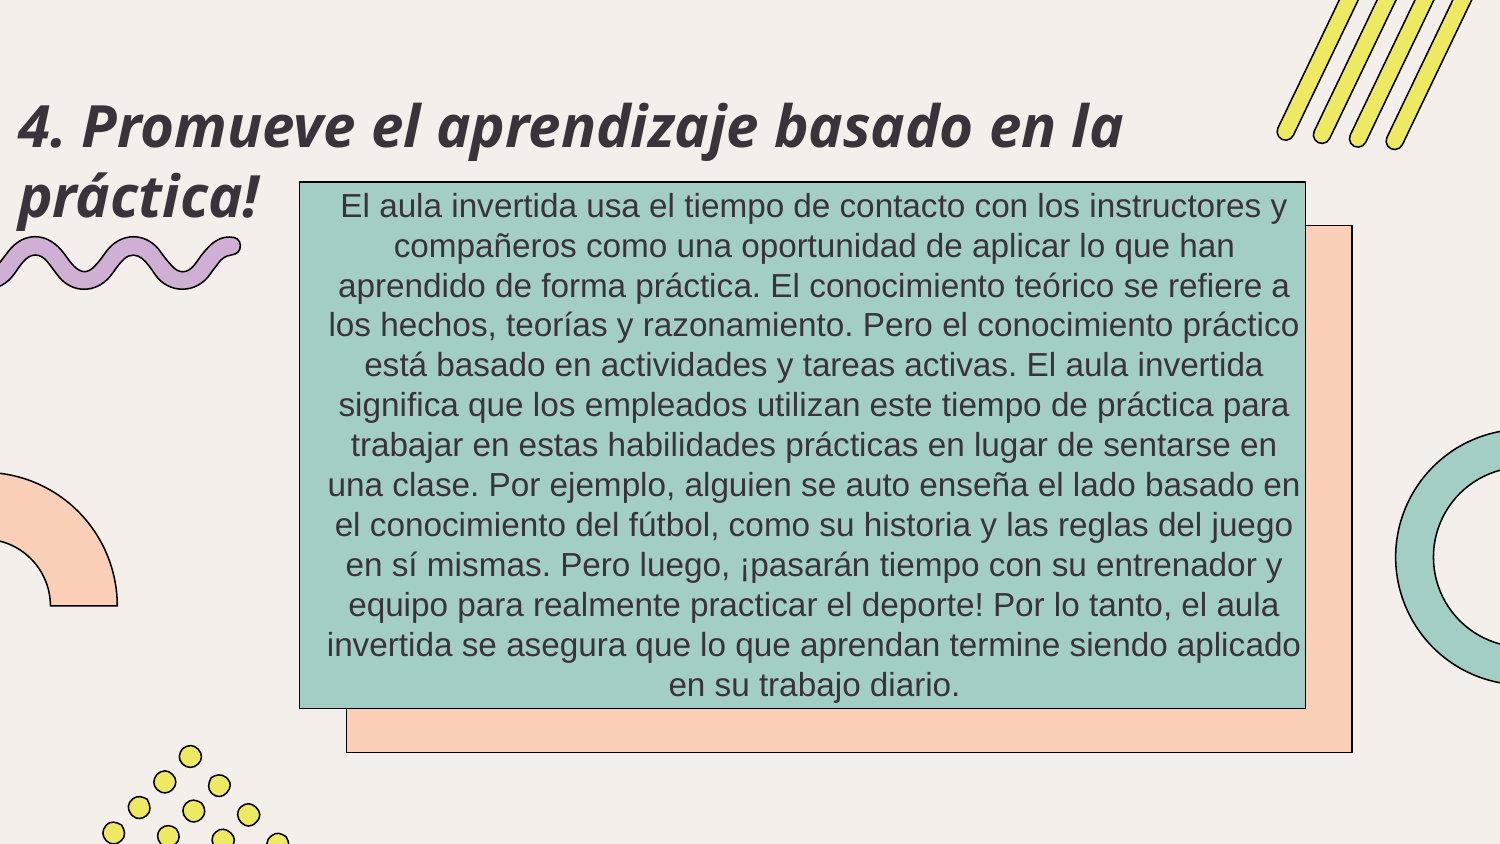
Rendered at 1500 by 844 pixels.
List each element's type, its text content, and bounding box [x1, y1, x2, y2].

title 4. Promueve el aprendizaje basado en la práctica! [18, 88, 1337, 167]
subtitle El aula invertida usa el tiempo de contacto con los instructores y compañeros como una oportunidad de aplicar lo que han aprendido de forma práctica. El conocimiento teórico se refiere a los hechos, teorías y razonamiento. Pero el conocimiento práctico está basado en actividades y tareas activas. El aula invertida significa que los empleados utilizan este tiempo de práctica para trabajar en estas habilidades prácticas en lugar de sentarse en una clase. Por ejemplo, alguien se auto enseña el lado basado en el conocimiento del fútbol, como su historia y las reglas del juego en sí mismas. Pero luego, ¡pasarán tiempo con su entrenador y equipo para realmente practicar el deporte! Por lo tanto, el aula invertida se asegura que lo que aprendan termine siendo aplicado en su trabajo diario. [301, 204, 1305, 718]
